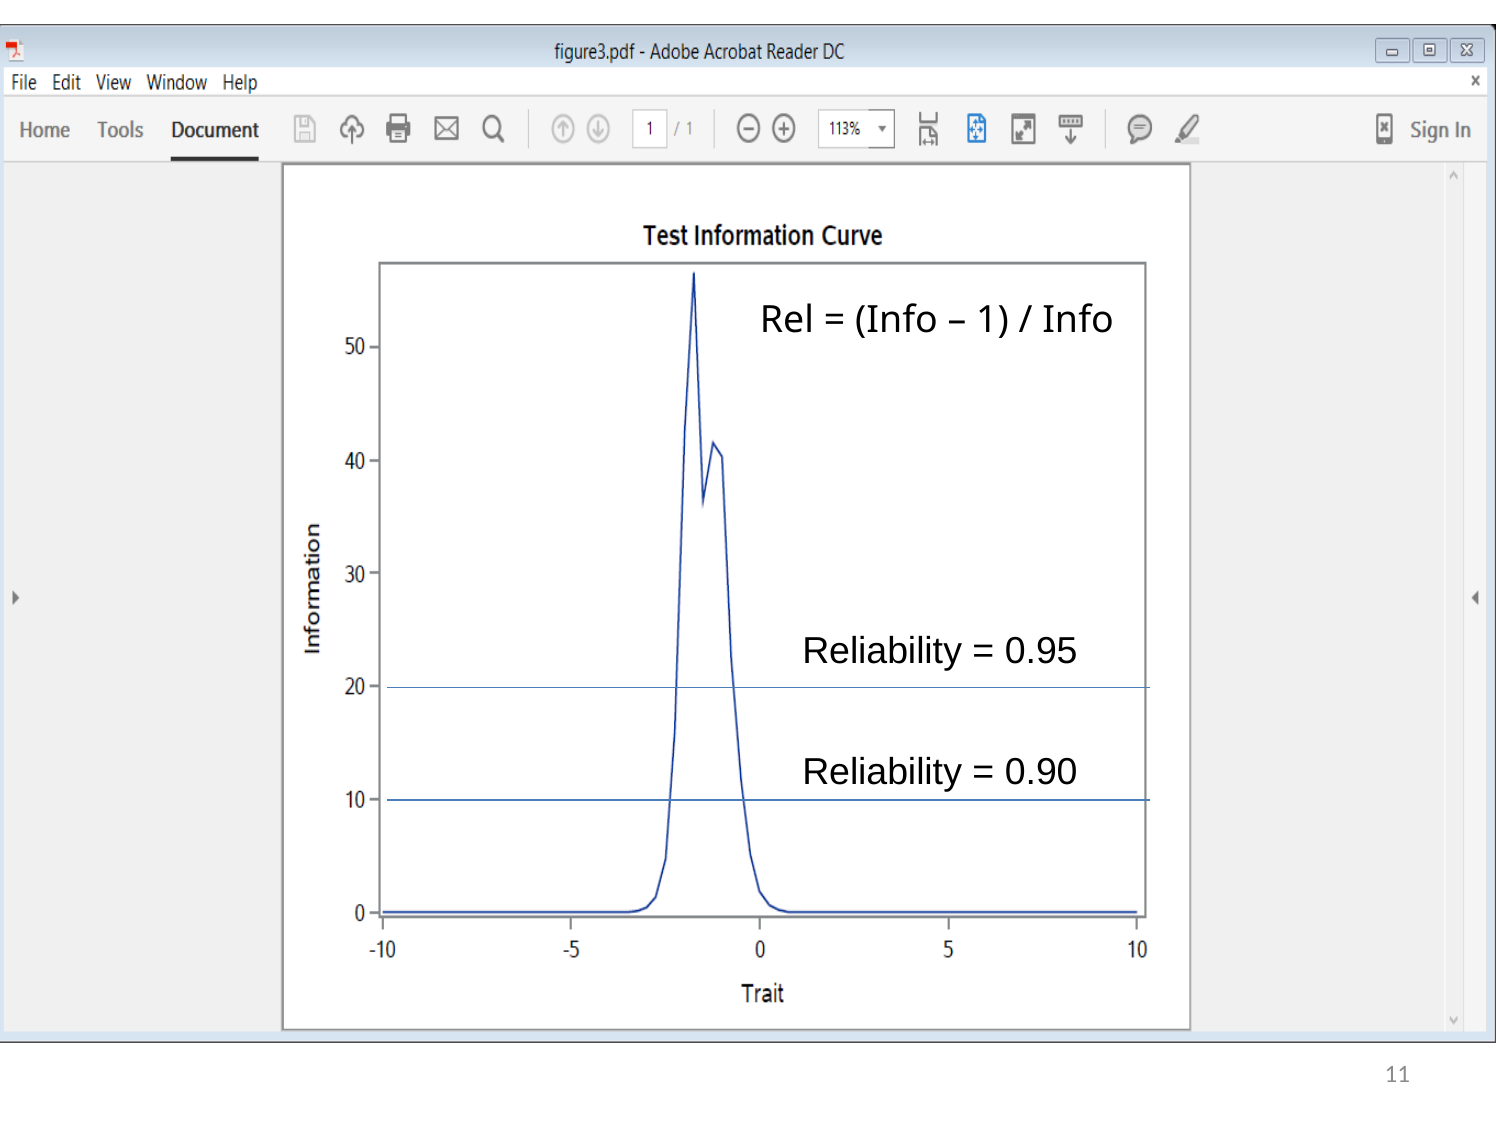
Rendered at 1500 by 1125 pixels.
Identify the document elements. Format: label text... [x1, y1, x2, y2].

picture [0, 24, 1496, 1043]
slide_number 11 [1074, 1052, 1425, 1103]
